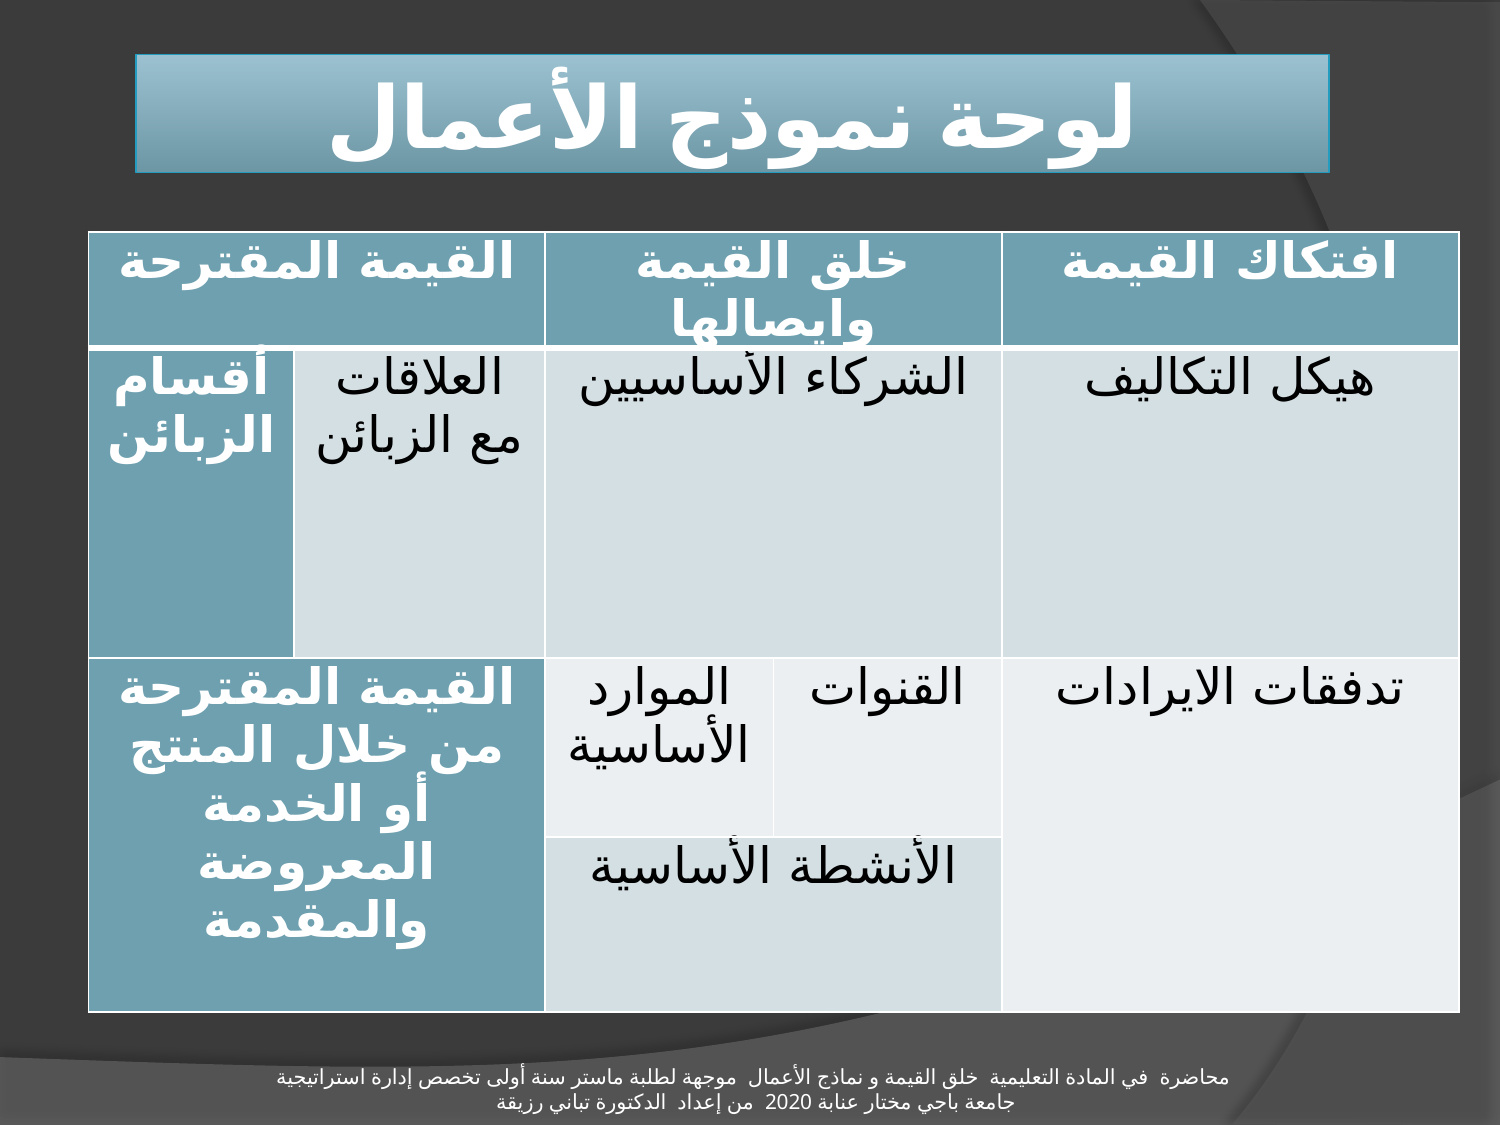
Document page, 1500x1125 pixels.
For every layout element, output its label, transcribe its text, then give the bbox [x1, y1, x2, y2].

table_cell الشركاء الأساسيين [546, 351, 1001, 657]
table_cell تدفقات الايرادات [1003, 659, 1458, 1011]
table_cell الأنشطة الأساسية [546, 838, 1001, 1011]
table_header خلق القيمة وايصالها [546, 233, 1001, 345]
table_cell القنوات [774, 659, 1001, 836]
title لوحة نموذج الأعمال [135, 54, 1330, 173]
table_cell هيكل التكاليف [1003, 351, 1458, 657]
table_cell القيمة المقترحة من خلال المنتج أو الخدمة المعروضة والمقدمة [89, 659, 544, 1011]
table_header القيمة المقترحة [89, 233, 544, 345]
table_cell الموارد الأساسية [546, 659, 773, 836]
footer محاضرة في المادة التعليمية خلق القيمة و نماذج الأعمال موجهة لطلبة ماستر سنة أولى تخصص إدارة استراتيجية جامعة باجي مختار عنابة 2020 من إعداد الدكتورة تباني رزيقة [64, 1053, 1447, 1114]
table_cell أقسام الزبائن [89, 351, 293, 657]
table_cell العلاقات مع الزبائن [295, 351, 544, 657]
table_header افتكاك القيمة [1003, 233, 1458, 345]
